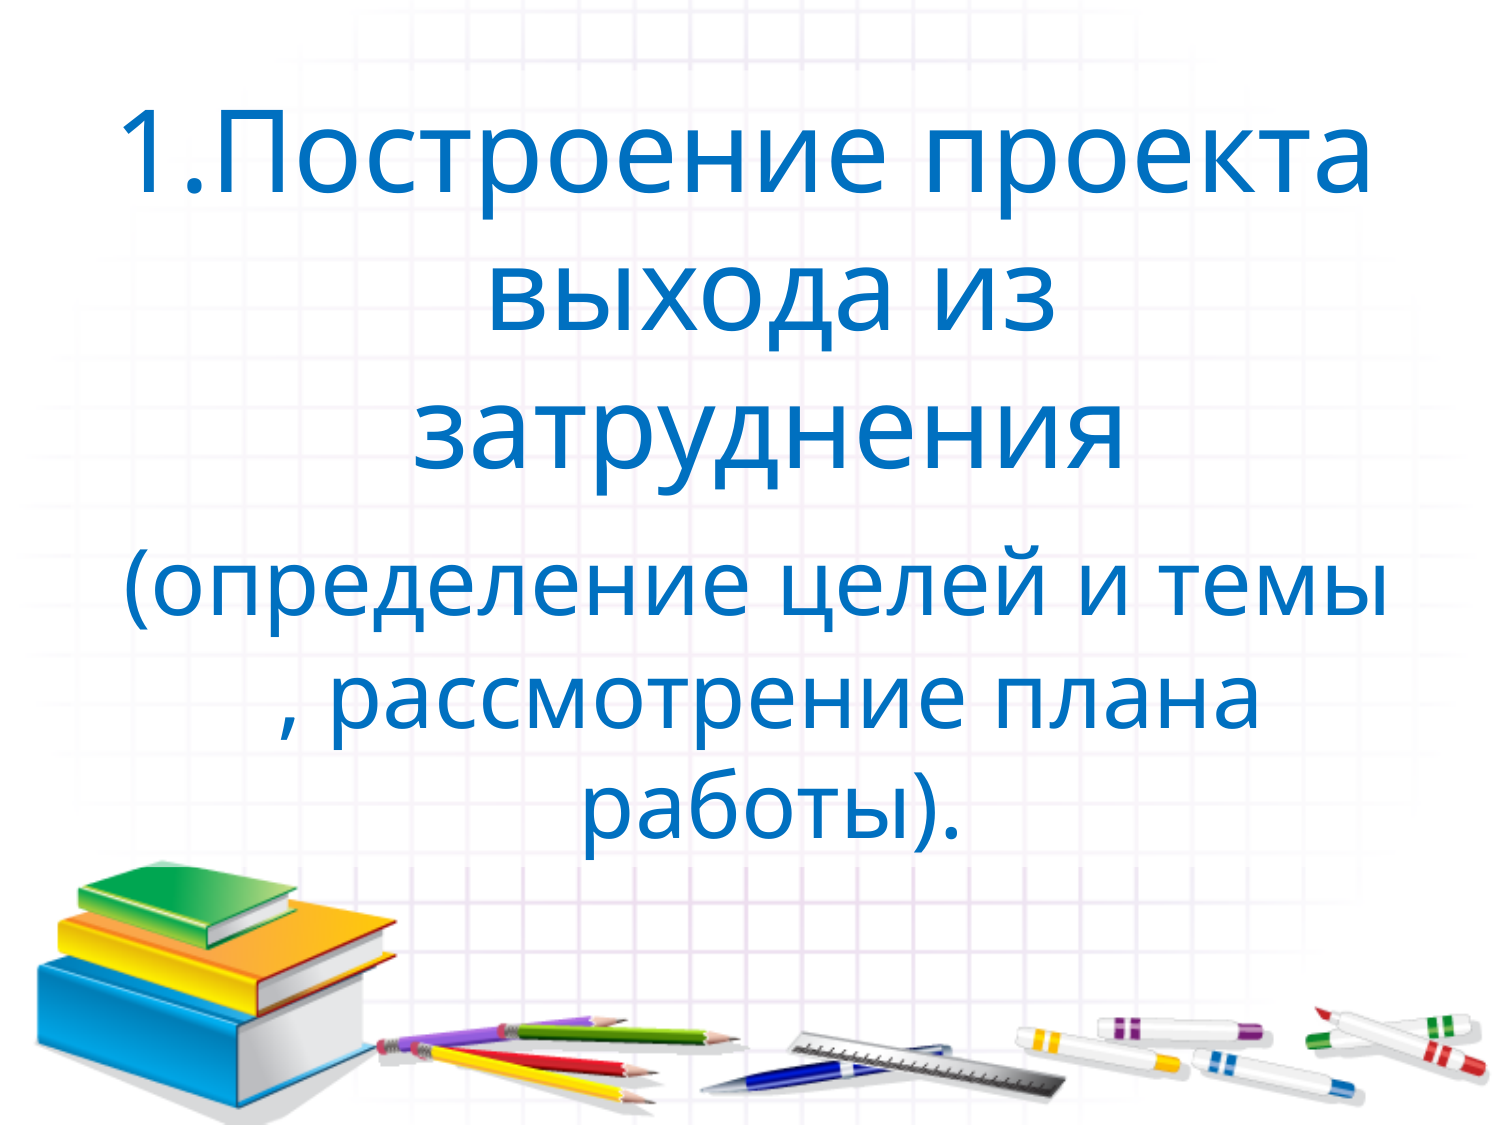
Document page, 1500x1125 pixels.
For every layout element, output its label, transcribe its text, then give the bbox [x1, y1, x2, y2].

list 1.Построение проекта выхода из затруднения (определение целей и темы , рассмотрение плана работы). [70, 70, 1421, 868]
picture [0, 0, 1500, 1125]
